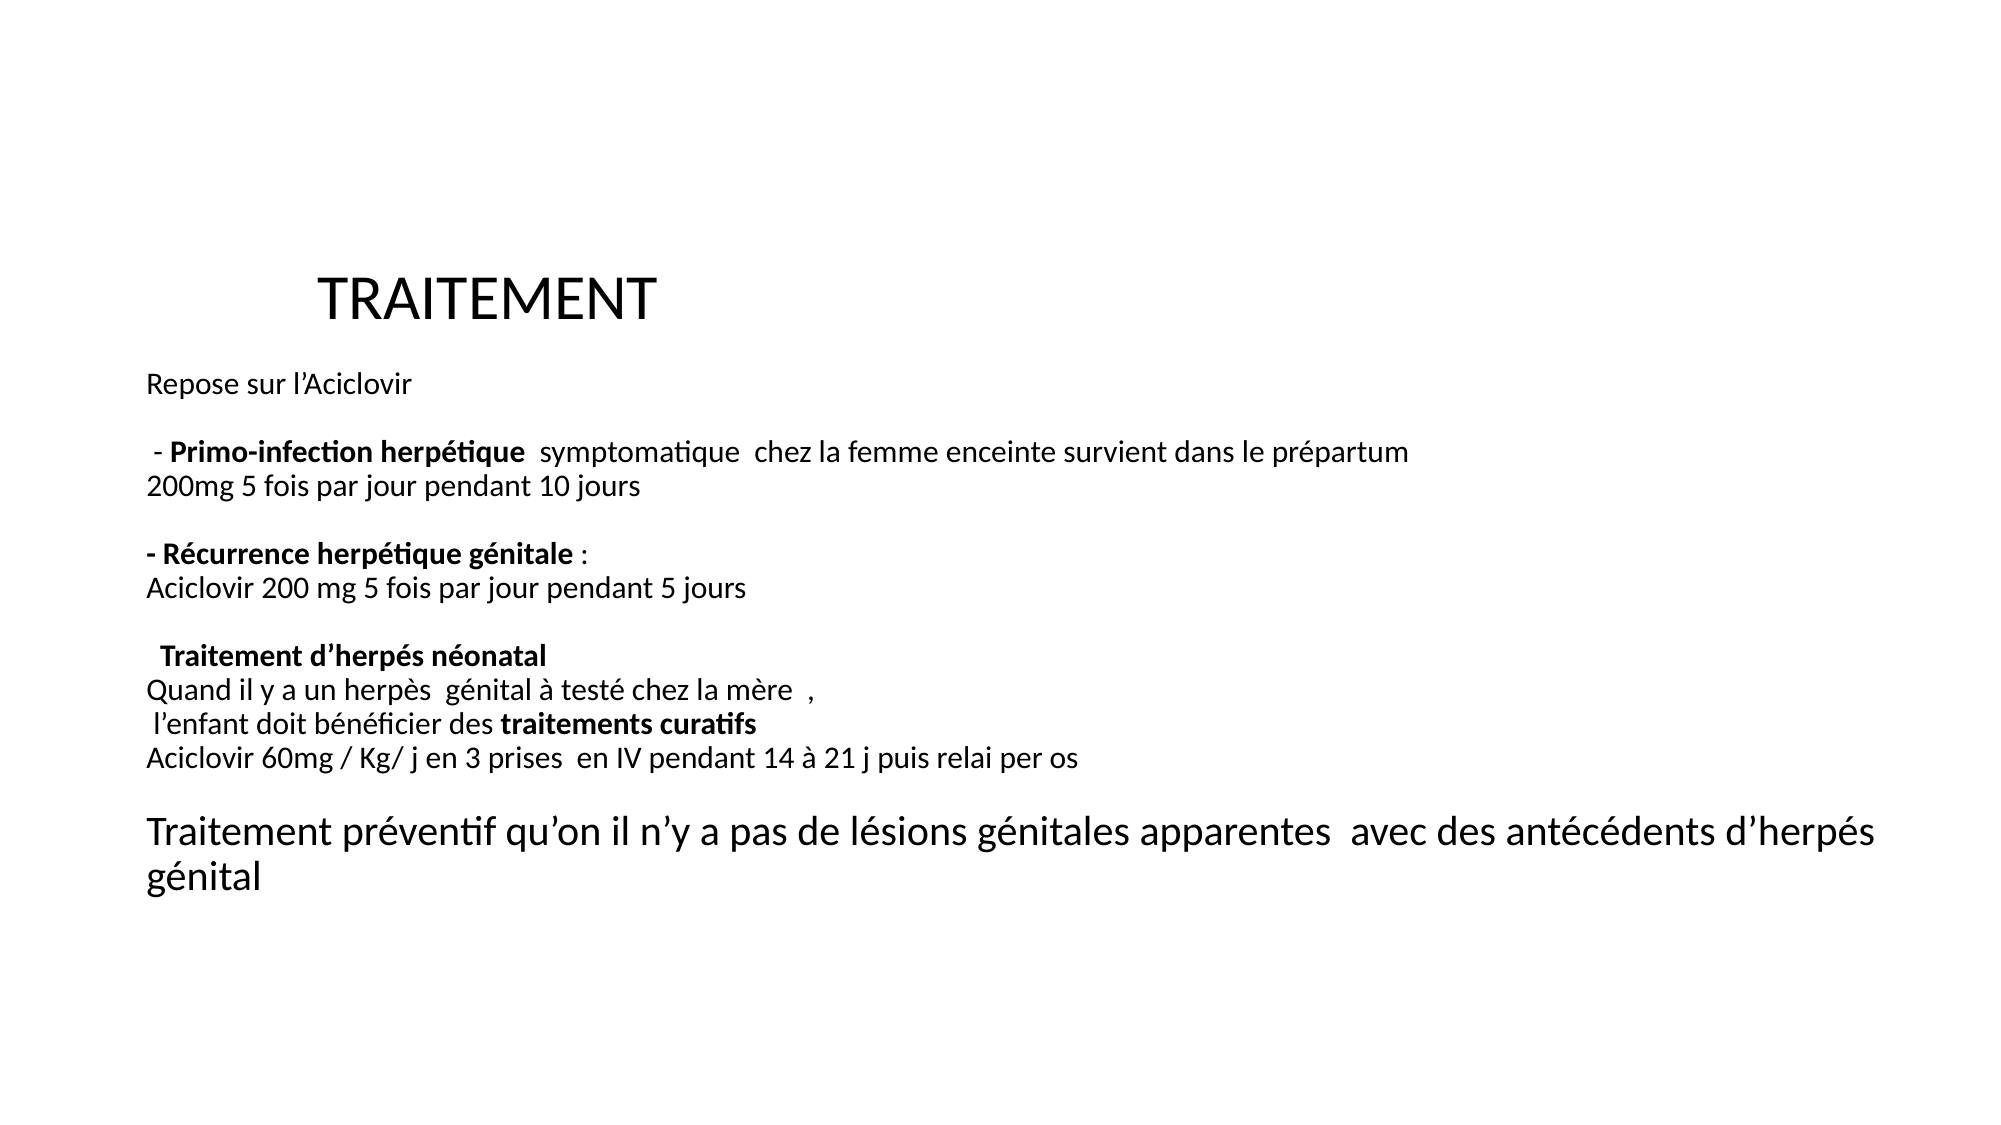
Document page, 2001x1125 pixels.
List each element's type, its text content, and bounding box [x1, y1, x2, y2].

title TRAITEMENT Repose sur l’Aciclovir - Primo-infection herpétique symptomatique chez la femme enceinte survient dans le prépartum 200mg 5 fois par jour pendant 10 jours - Récurrence herpétique génitale : Aciclovir 200 mg 5 fois par jour pendant 5 jours Traitement d’herpés néonatal Quand il y a un herpès génital à testé chez la mère , l’enfant doit bénéficier des traitements curatifs Aciclovir 60mg / Kg/ j en 3 prises en IV pendant 14 à 21 j puis relai per os Traitement préventif qu’on il n’y a pas de lésions génitales apparentes avec des antécédents d’herpés génital [131, 45, 1934, 1100]
